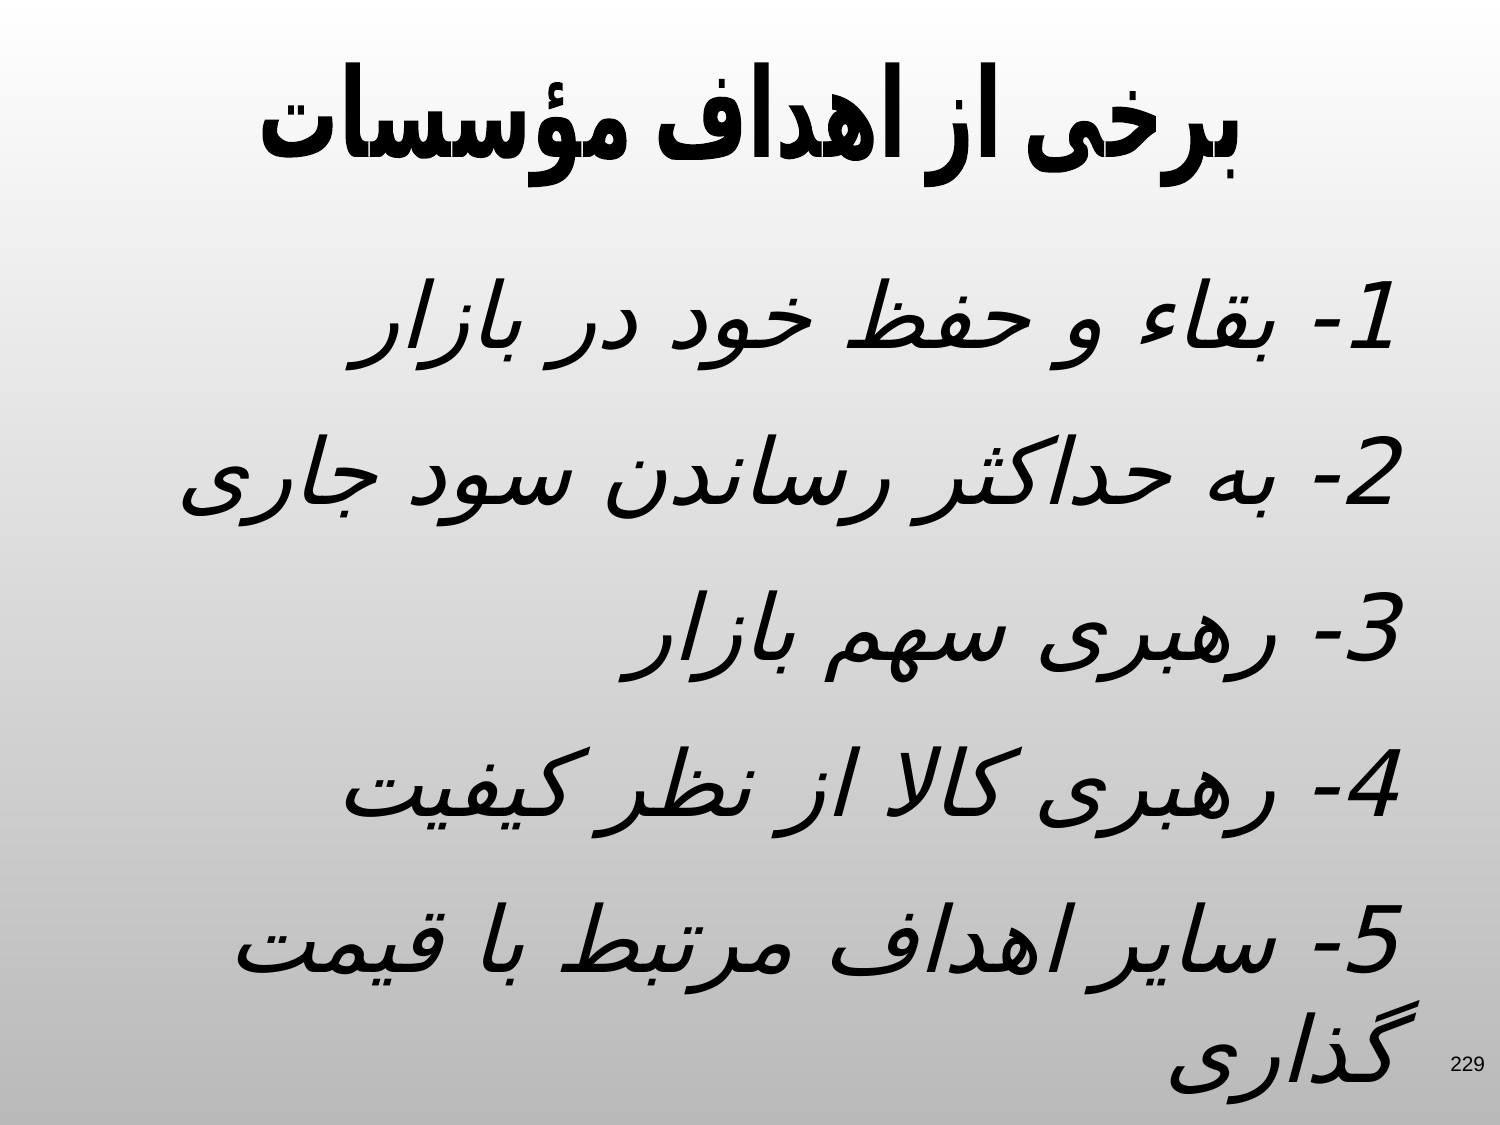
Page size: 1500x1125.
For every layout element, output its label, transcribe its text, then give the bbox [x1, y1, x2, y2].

text_box 1- بقاء و حفظ خود در بازار 2- به حداکثر رساندن سود جاری 3- رهبری سهم بازار 4- رهبری کالا از نظر کیفیت 5- سایر اهداف مرتبط با قیمت گذاری [74, 249, 1413, 1108]
slide_number 229 [1413, 1024, 1500, 1103]
